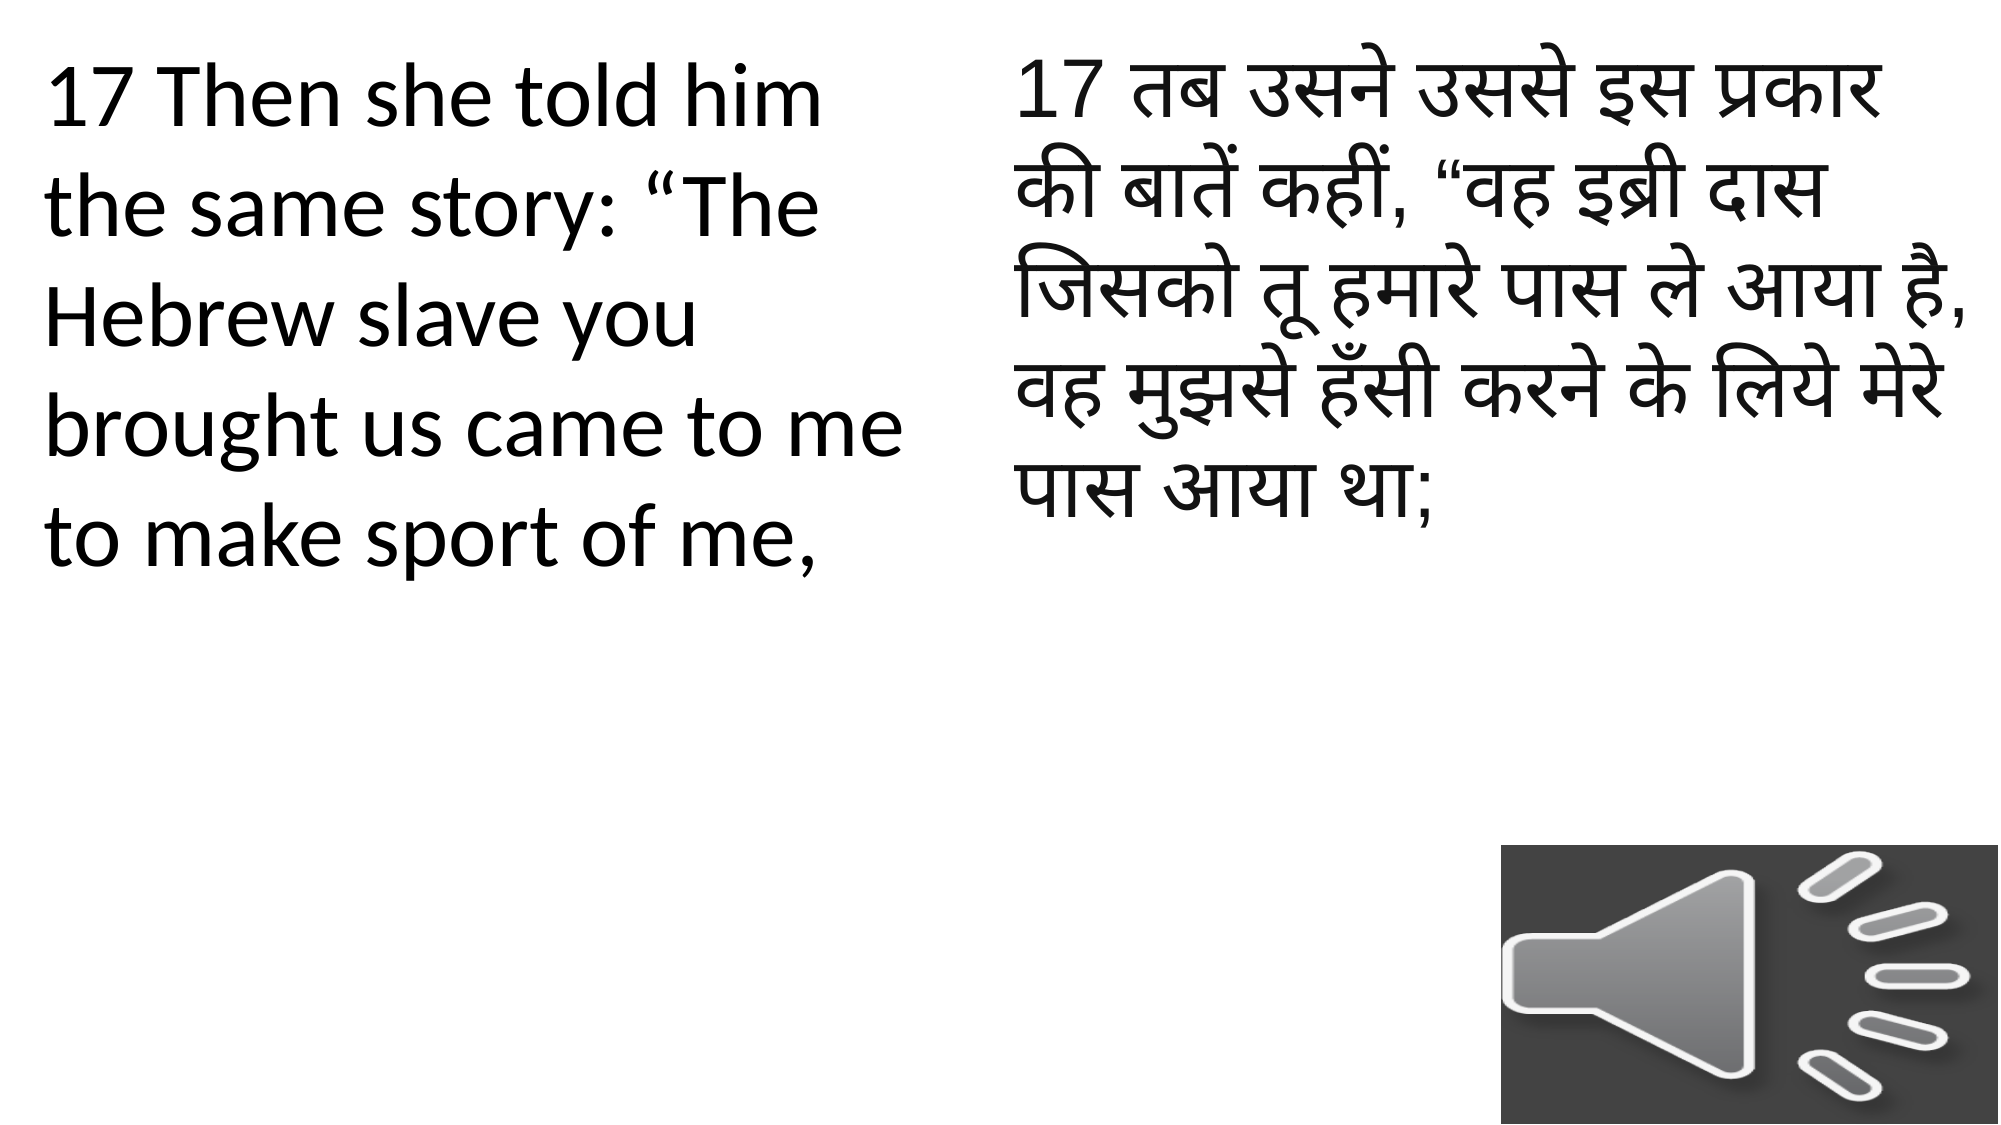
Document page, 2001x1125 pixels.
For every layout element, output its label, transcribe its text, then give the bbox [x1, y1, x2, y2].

text_box 17 Then she told him the same story: “The Hebrew slave you brought us came to me to make sport of me, [28, 27, 973, 1104]
picture [1500, 843, 2000, 1125]
text_box 17 तब उसने उससे इस प्रकार की बातें कहीं, “वह इब्री दास जिसको तू हमारे पास ले आया है, वह मुझसे हँसी करने के लिये मेरे पास आया था; [999, 27, 2000, 1104]
